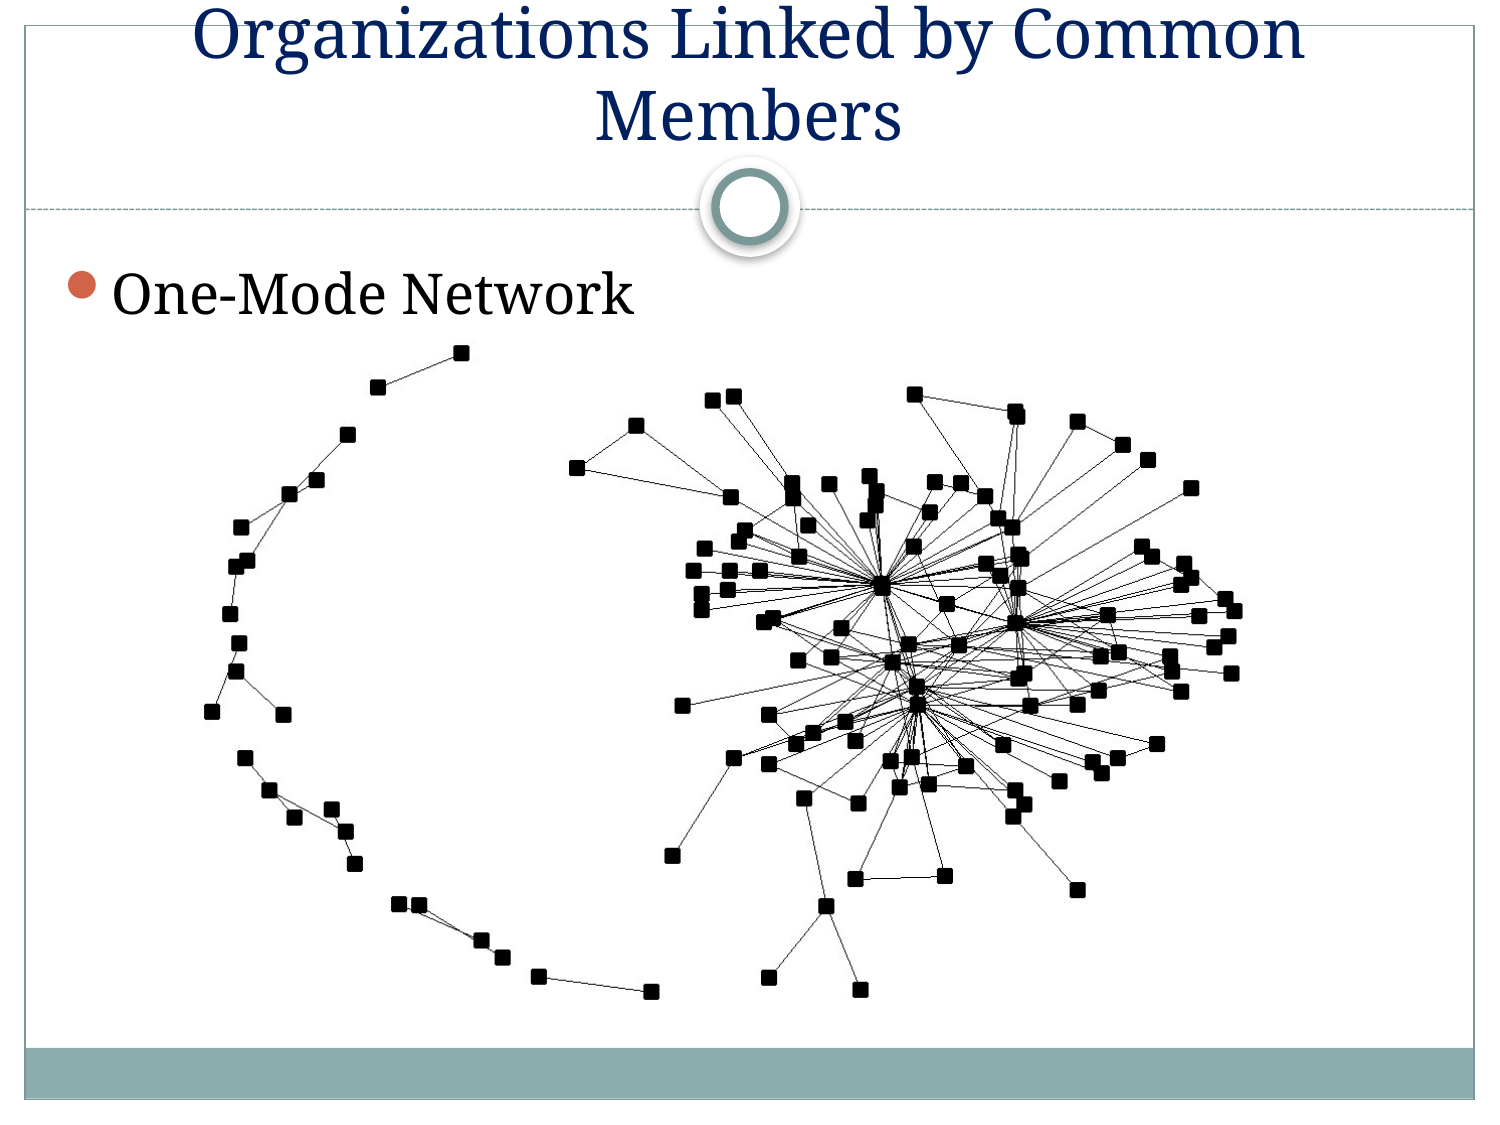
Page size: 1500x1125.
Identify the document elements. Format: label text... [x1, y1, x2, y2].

picture [187, 324, 1332, 1016]
list One-Mode Network [49, 250, 1445, 1001]
title Organizations Linked by Common Members [49, 37, 1450, 162]
